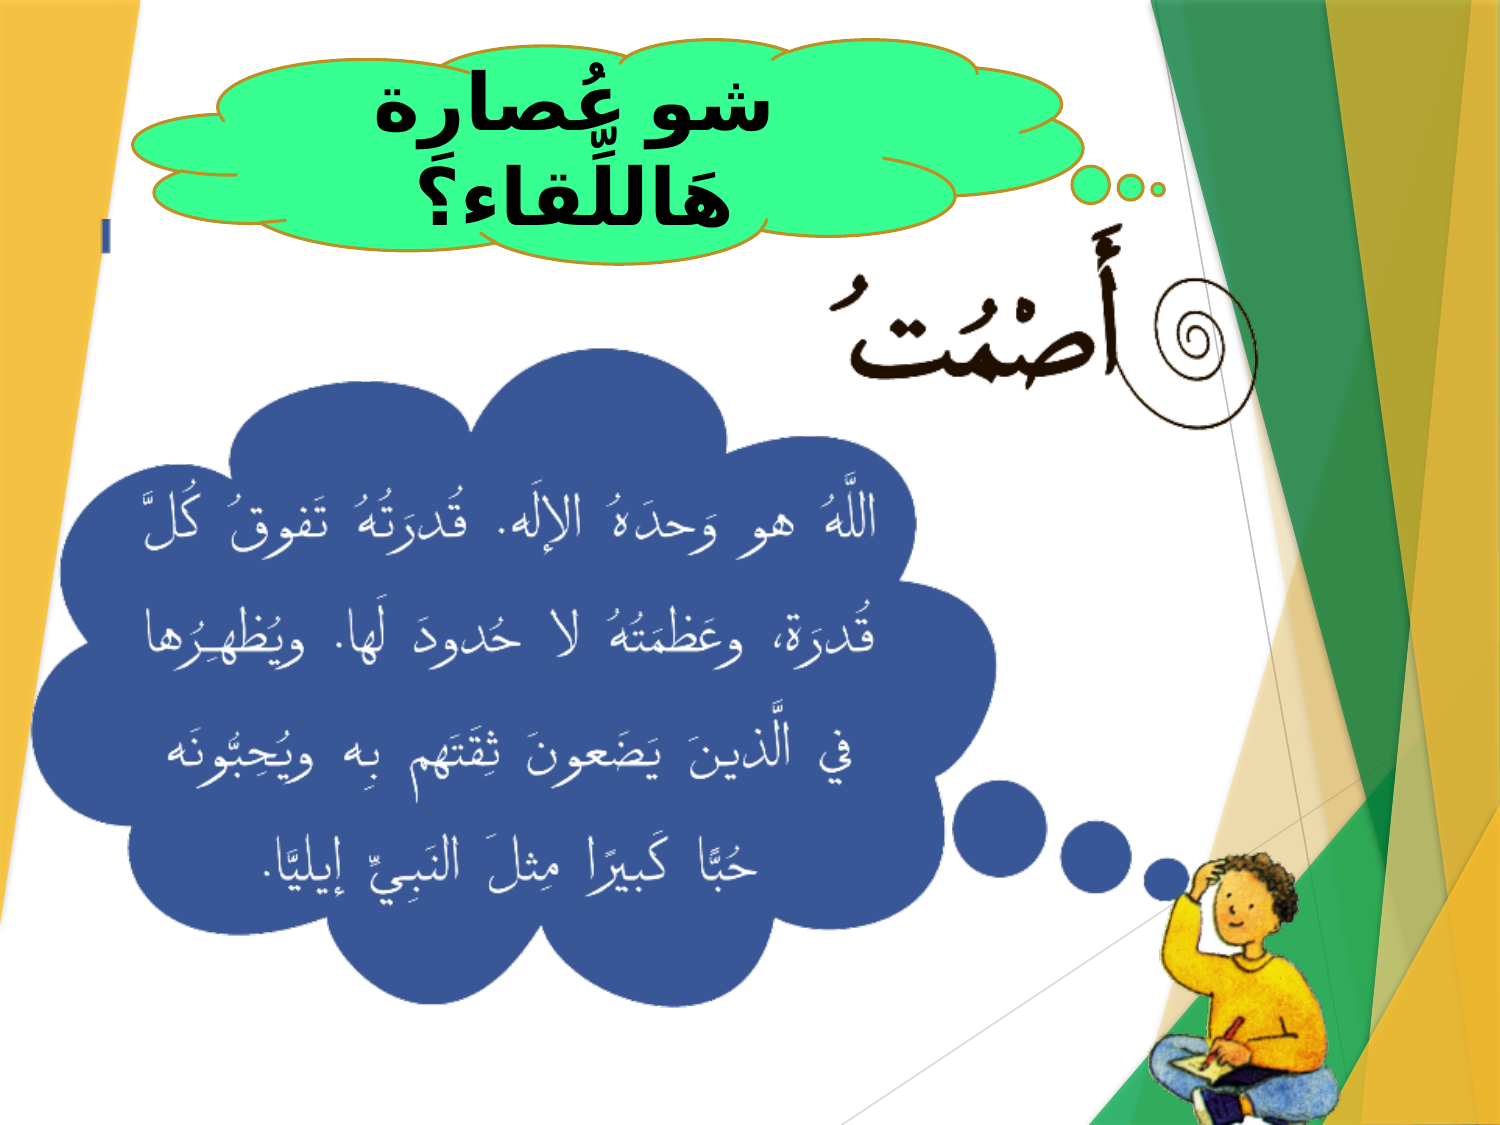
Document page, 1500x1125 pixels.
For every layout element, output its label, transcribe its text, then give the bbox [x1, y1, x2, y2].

text_box شو عُصارِة هَاللِّقاء؟ [1116, 173, 1145, 202]
text_box شو عُصارِة هَاللِّقاء؟ [1070, 164, 1111, 206]
picture [0, 219, 1479, 1125]
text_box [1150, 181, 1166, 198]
text_box شو عُصارِة هَاللِّقاء؟ [130, 38, 1085, 218]
